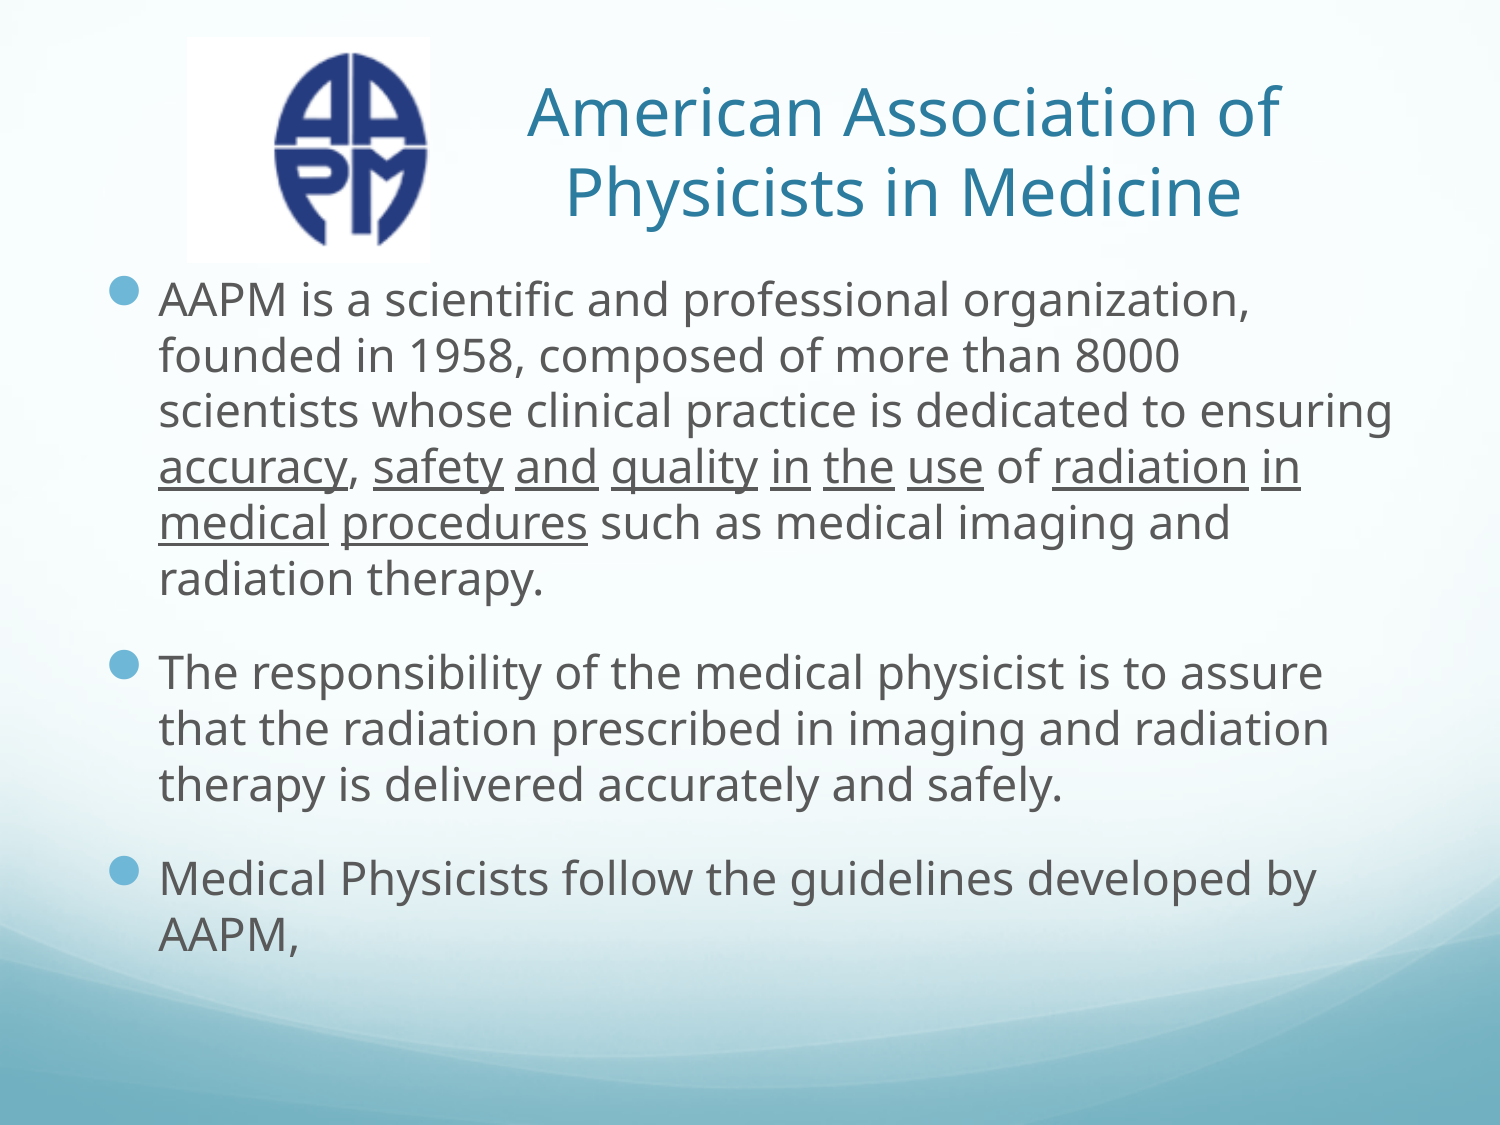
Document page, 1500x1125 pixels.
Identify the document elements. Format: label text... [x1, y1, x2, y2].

title American Association of Physicists in Medicine [399, 17, 1410, 237]
picture [186, 36, 430, 263]
list AAPM is a scientific and professional organization, founded in 1958, composed of more than 8000 scientists whose clinical practice is dedicated to ensuring accuracy, safety and quality in the use of radiation in medical procedures such as medical imaging and radiation therapy. The responsibility of the medical physicist is to assure that the radiation prescribed in imaging and radiation therapy is delivered accurately and safely. Medical Physicists follow the guidelines developed by AAPM, [90, 262, 1410, 975]
